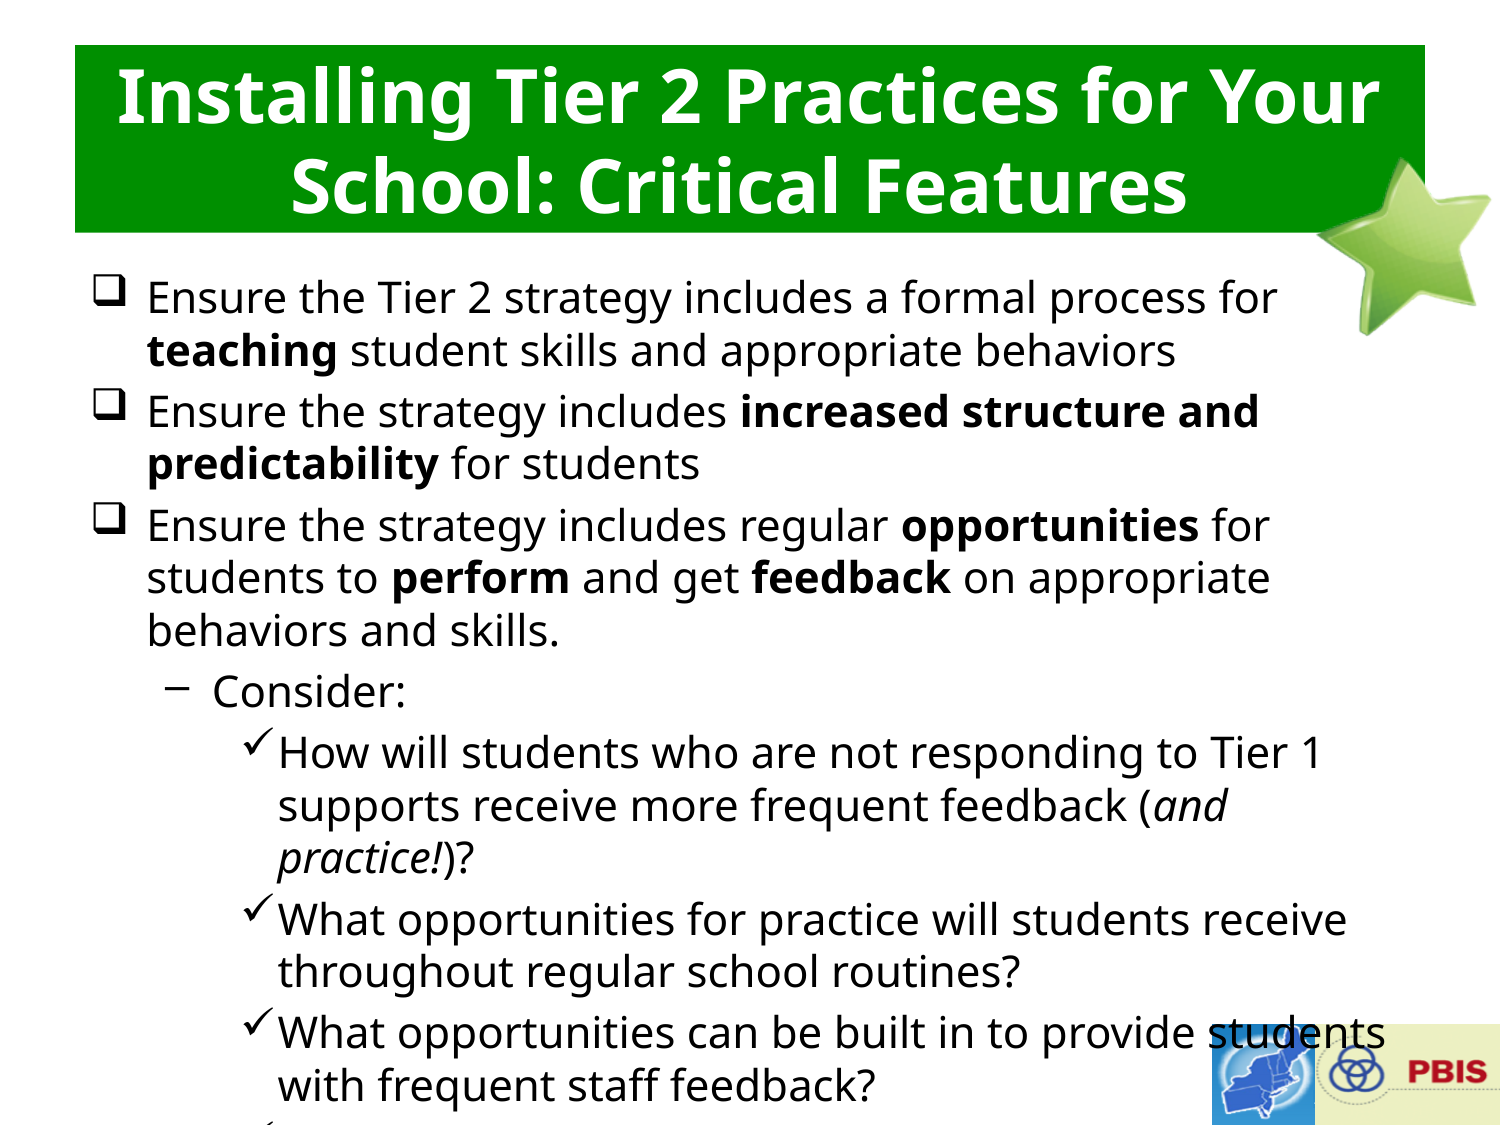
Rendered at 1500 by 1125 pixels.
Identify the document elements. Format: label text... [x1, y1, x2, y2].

list Ensure the Tier 2 strategy includes a formal process for teaching student skills and appropriate behaviors Ensure the strategy includes increased structure and predictability for students Ensure the strategy includes regular opportunities for students to perform and get feedback on appropriate behaviors and skills. Consider: How will students who are not responding to Tier 1 supports receive more frequent feedback (and practice!)? What opportunities for practice will students receive throughout regular school routines? What opportunities can be built in to provide students with frequent staff feedback? How can feedback be provided in multiple formats? [74, 262, 1426, 1006]
picture [1212, 1024, 1500, 1125]
picture [1312, 153, 1500, 342]
title Installing Tier 2 Practices for Your School: Critical Features [74, 44, 1426, 233]
